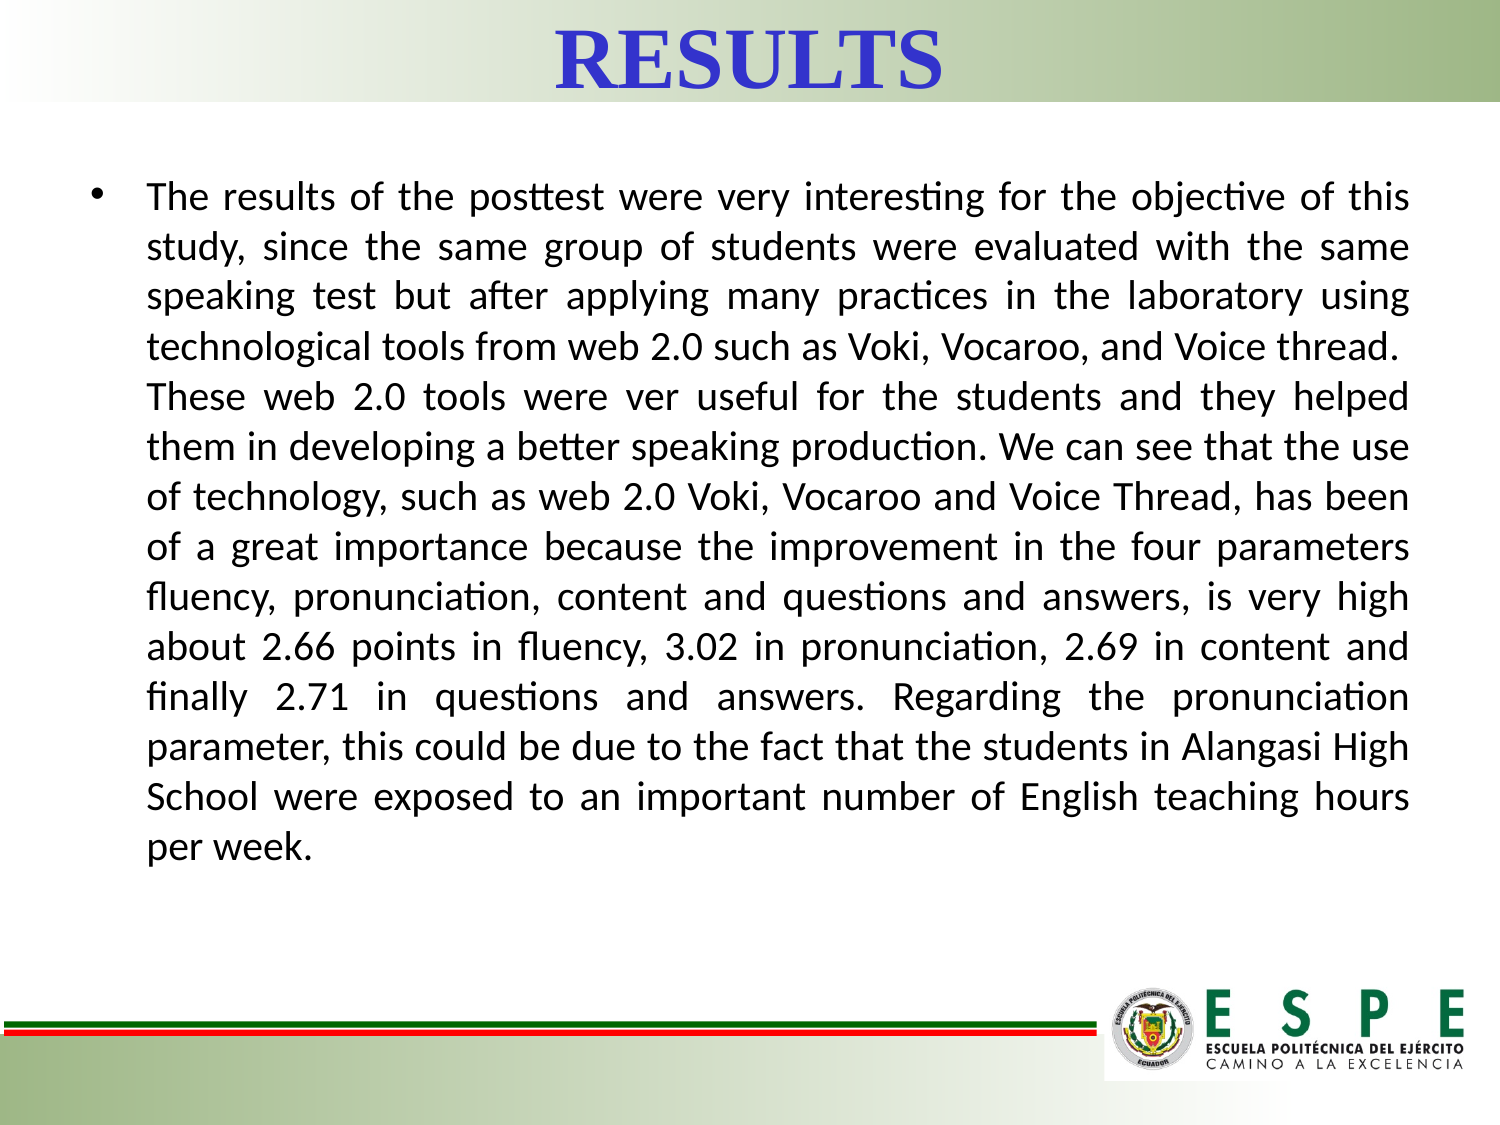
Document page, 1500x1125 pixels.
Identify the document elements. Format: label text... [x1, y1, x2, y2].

picture [1104, 976, 1483, 1081]
list The results of the posttest were very interesting for the objective of this study, since the same group of students were evaluated with the same speaking test but after applying many practices in the laboratory using technological tools from web 2.0 such as Voki, Vocaroo, and Voice thread. These web 2.0 tools were ver useful for the students and they helped them in developing a better speaking production. We can see that the use of technology, such as web 2.0 Voki, Vocaroo and Voice Thread, has been of a great importance because the improvement in the four parameters fluency, pronunciation, content and questions and answers, is very high about 2.66 points in fluency, 3.02 in pronunciation, 2.69 in content and finally 2.71 in questions and answers. Regarding the pronunciation parameter, this could be due to the fact that the students in Alangasi High School were exposed to an important number of English teaching hours per week. [75, 160, 1425, 965]
title RESULTS [75, 0, 1425, 148]
